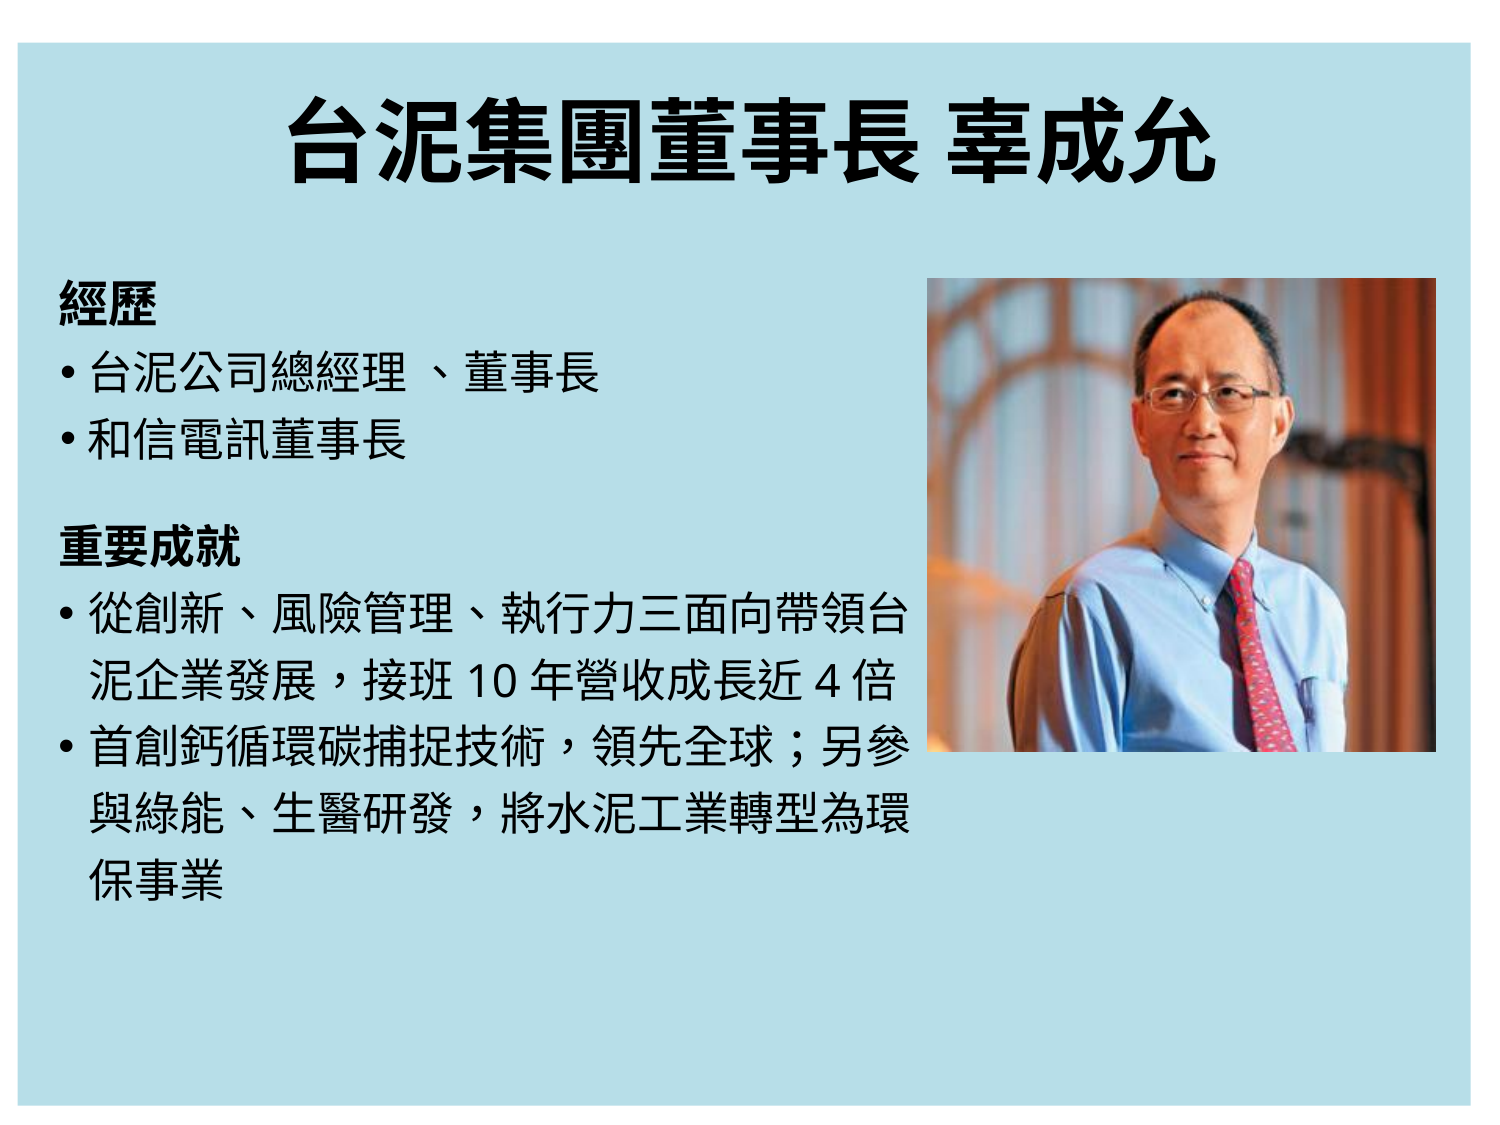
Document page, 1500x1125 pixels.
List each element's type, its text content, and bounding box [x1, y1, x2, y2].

text_box 經歷 台泥公司總經理 、董事長 和信電訊董事長 重要成就 從創新、風險管理、執行力三面向帶領台泥企業發展，接班10年營收成長近4倍 首創鈣循環碳捕捉技術，領先全球；另參與綠能、生醫研發，將水泥工業轉型為環保事業 [43, 264, 928, 914]
title 台泥集團董事長 辜成允 [75, 45, 1425, 233]
text_box [16, 41, 1473, 1108]
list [926, 278, 1436, 752]
